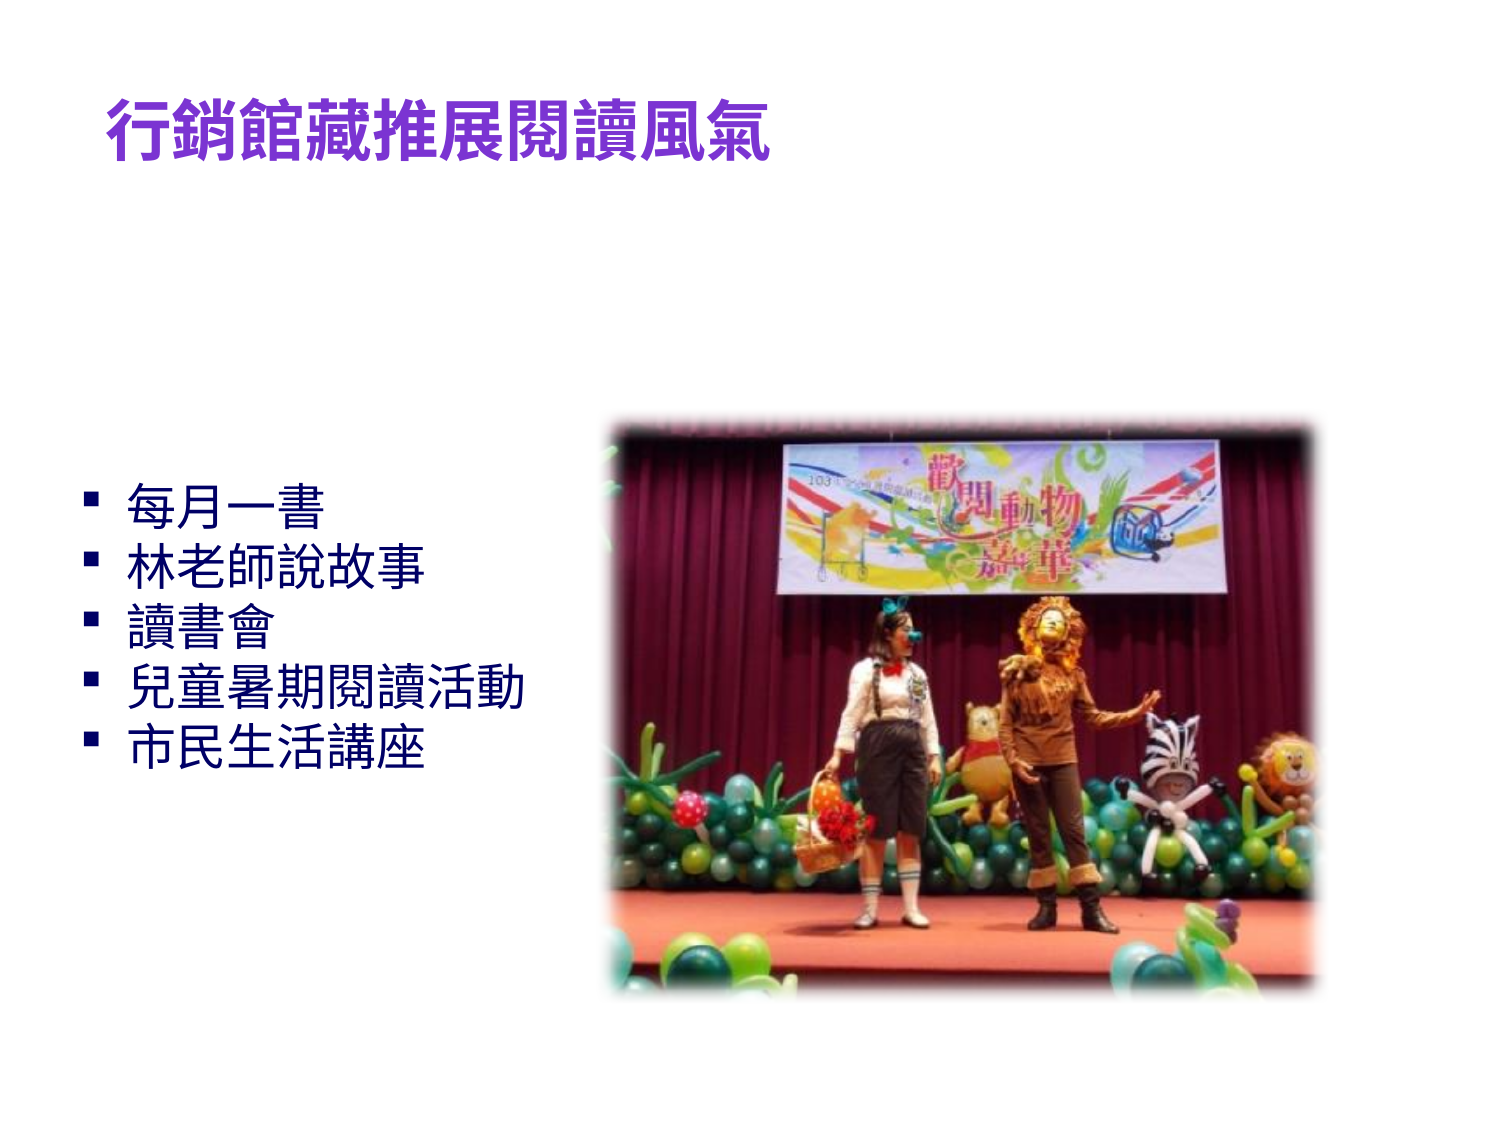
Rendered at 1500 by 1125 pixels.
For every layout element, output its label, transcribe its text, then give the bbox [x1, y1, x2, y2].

text_box 行銷館藏推展閱讀風氣 [90, 80, 867, 176]
picture [596, 408, 1330, 1005]
text_box 每月一書 林老師說故事 讀書會 兒童暑期閱讀活動 市民生活講座 [64, 467, 550, 783]
